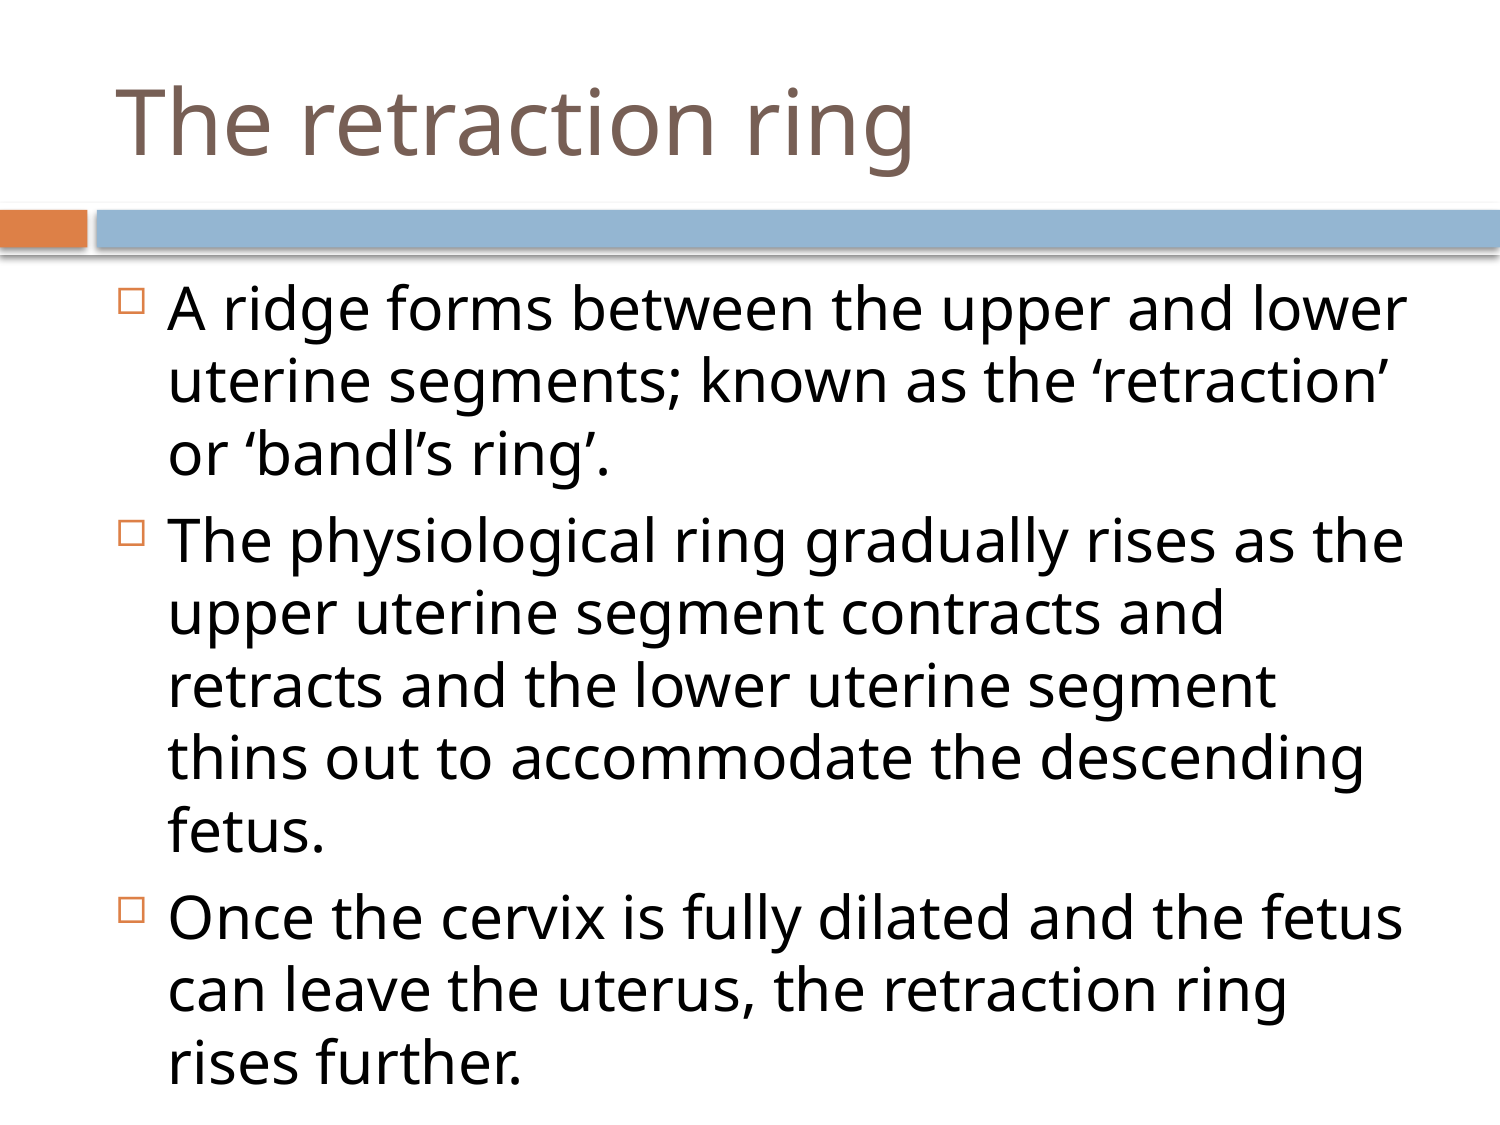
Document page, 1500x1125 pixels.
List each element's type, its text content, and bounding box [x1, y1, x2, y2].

list A ridge forms between the upper and lower uterine segments; known as the ‘retraction’ or ‘bandl’s ring’. The physiological ring gradually rises as the upper uterine segment contracts and retracts and the lower uterine segment thins out to accommodate the descending fetus. Once the cervix is fully dilated and the fetus can leave the uterus, the retraction ring rises further. [100, 262, 1438, 1000]
title The retraction ring [100, 37, 1438, 200]
